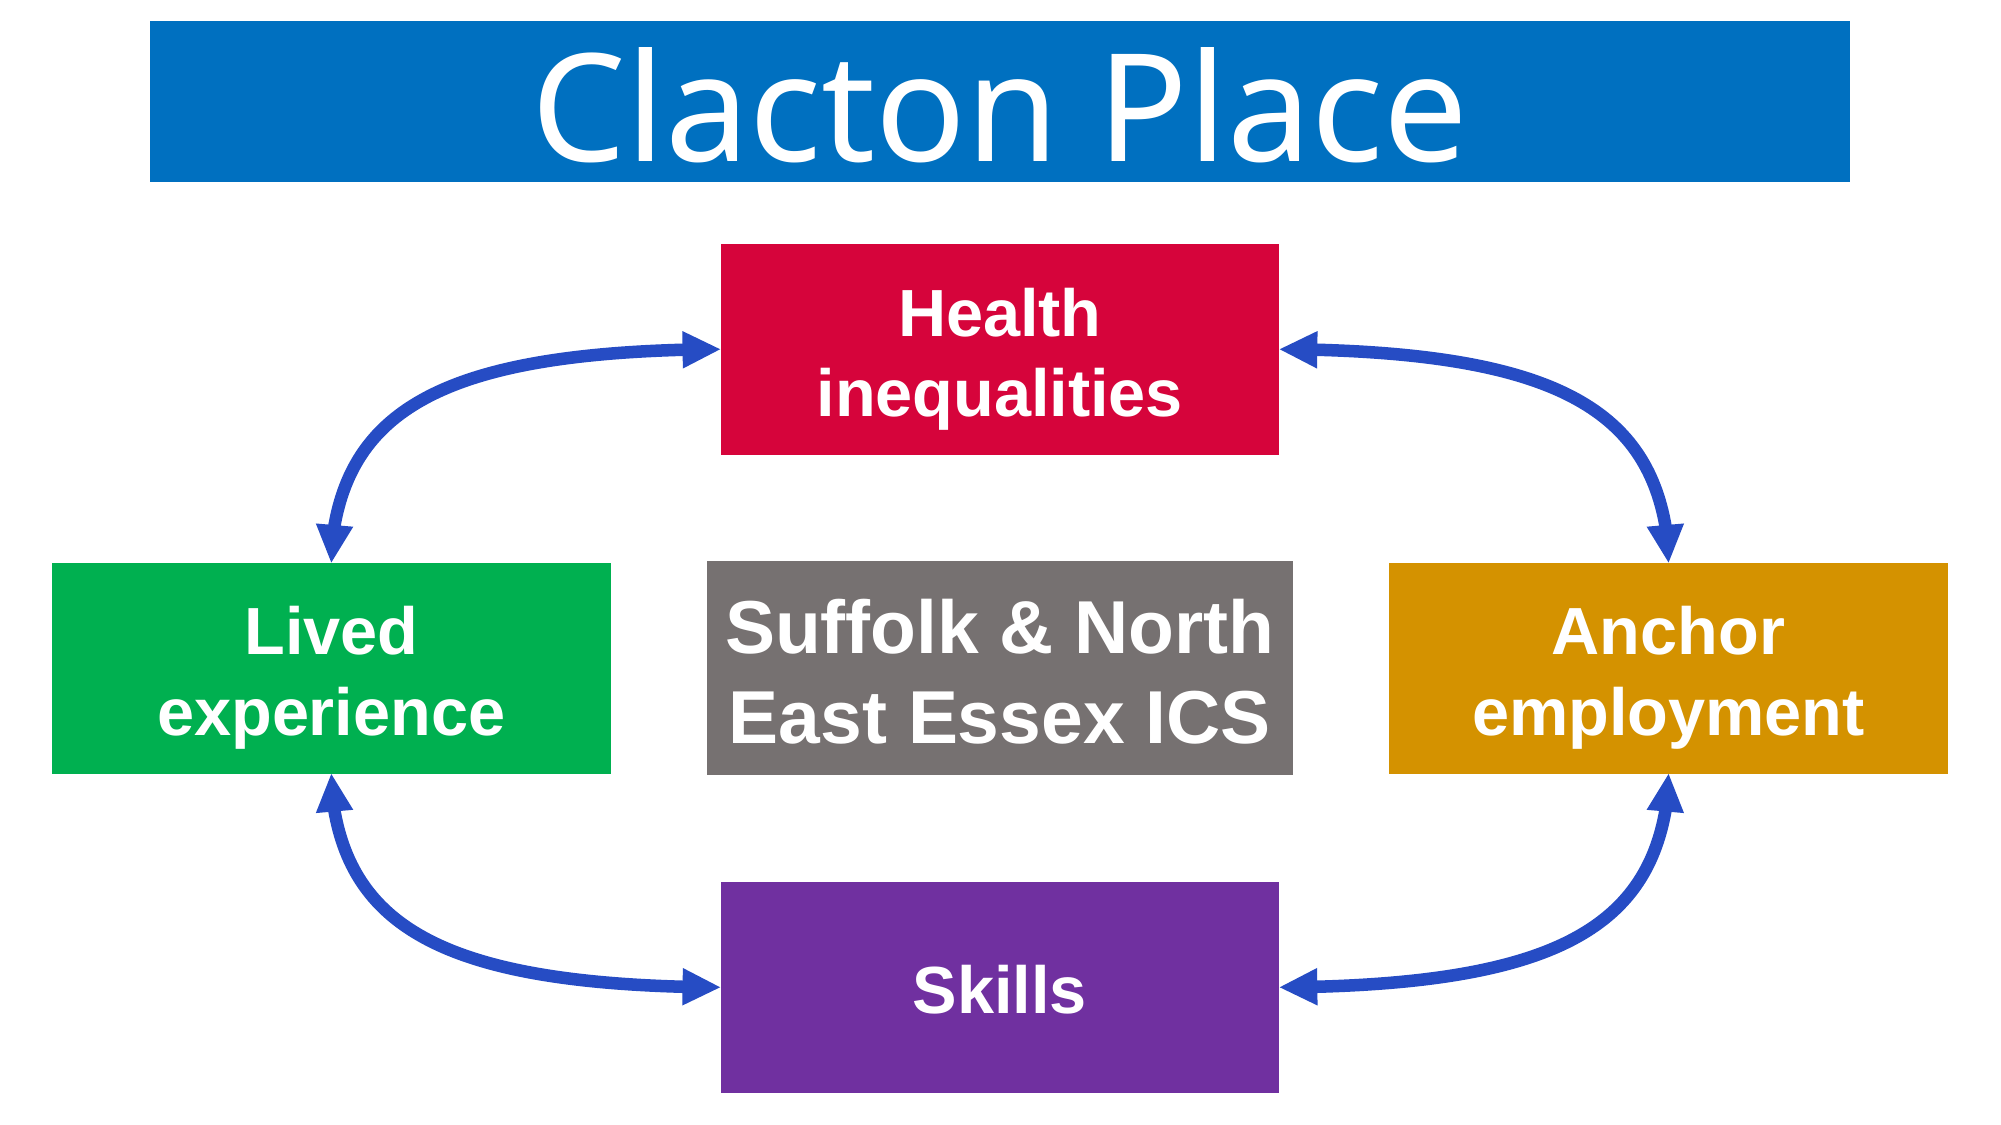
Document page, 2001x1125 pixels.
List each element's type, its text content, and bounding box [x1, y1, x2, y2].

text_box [1367, 686, 1581, 1076]
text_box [1279, 349, 1669, 563]
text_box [331, 349, 721, 563]
text_box Clacton Place [149, 20, 1851, 183]
text_box Skills [720, 881, 1280, 1094]
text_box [331, 774, 721, 988]
text_box Anchor employment [1388, 562, 1949, 775]
text_box Suffolk & North East Essex ICS [706, 560, 1294, 776]
text_box Health inequalities [720, 243, 1280, 456]
text_box Lived experience [51, 562, 612, 775]
